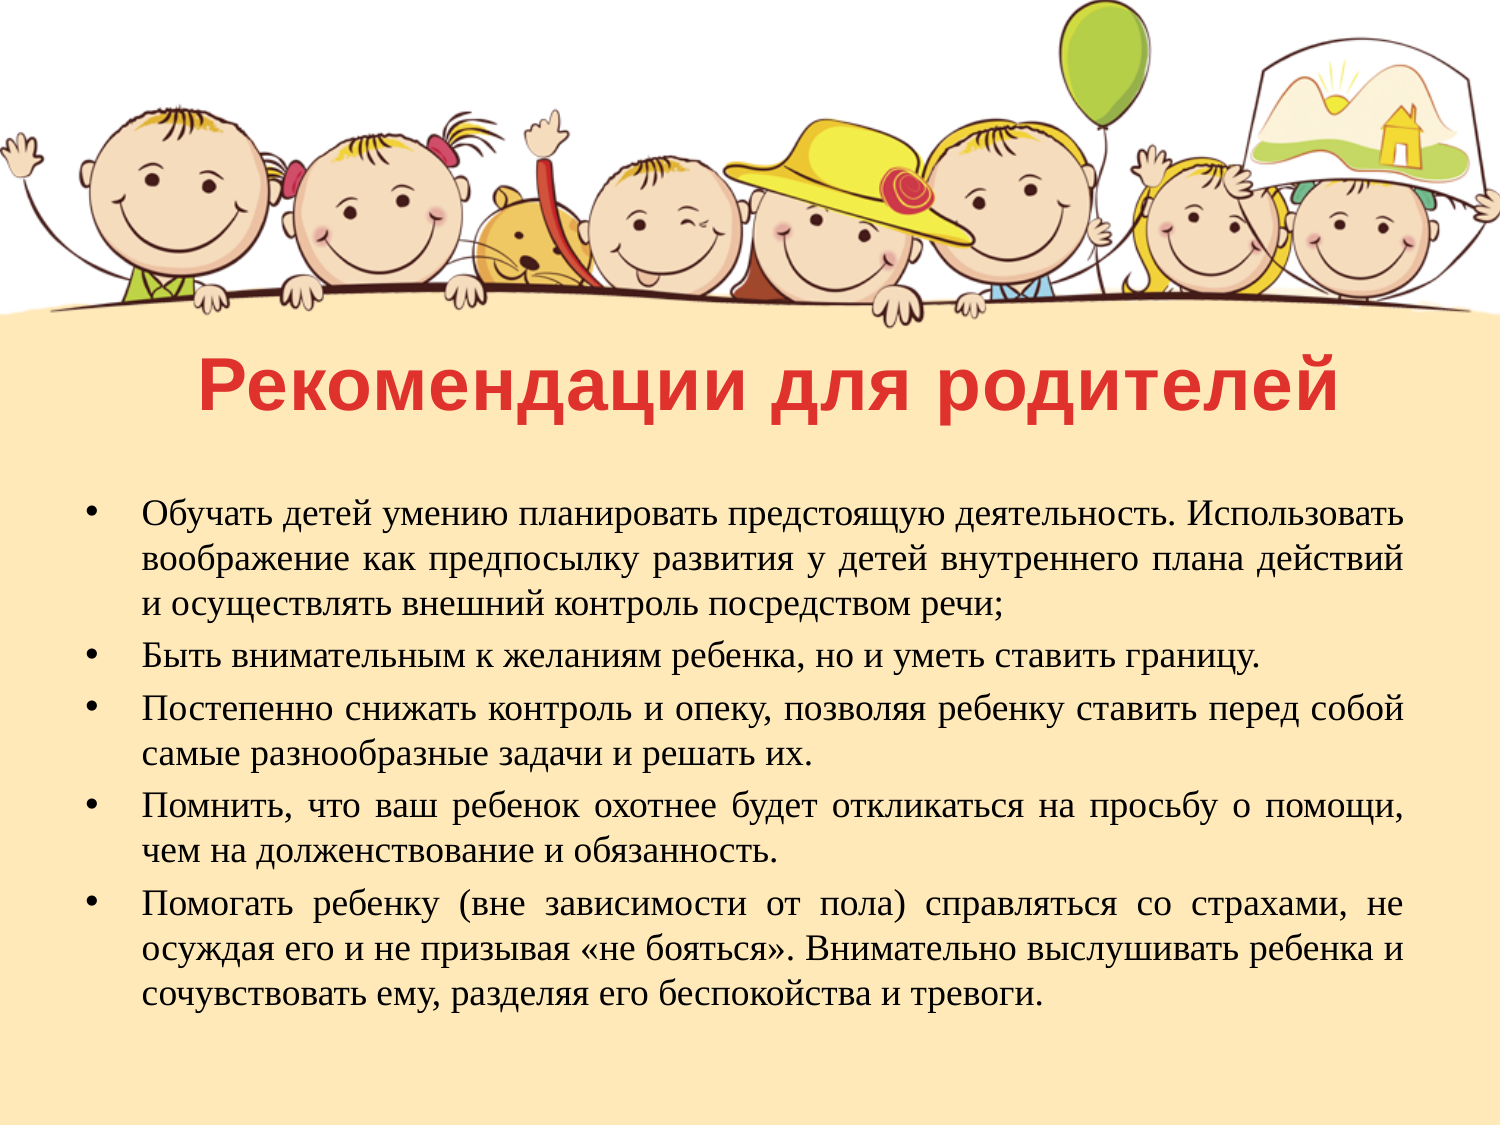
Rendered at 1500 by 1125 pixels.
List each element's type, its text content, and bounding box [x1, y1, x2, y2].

text_box Рекомендации для родителей [181, 328, 1358, 433]
picture [0, 0, 1500, 1125]
list Обучать детей умению планировать предстоящую деятельность. Использовать воображение как предпосылку развития у детей внутреннего плана действий и осуществлять внешний контроль посредством речи; Быть внимательным к желаниям ребенка, но и уметь ставить границу. Постепенно снижать контроль и опеку, позволяя ребенку ставить перед собой самые разнообразные задачи и решать их. Помнить, что ваш ребенок охотнее будет откликаться на просьбу о помощи, чем на долженствование и обязанность. Помогать ребенку (вне зависимости от пола) справляться со страхами, не осуждая его и не призывая «не бояться». Внимательно выслушивать ребенка и сочувствовать ему, разделяя его беспокойства и тревоги. [70, 480, 1421, 1044]
